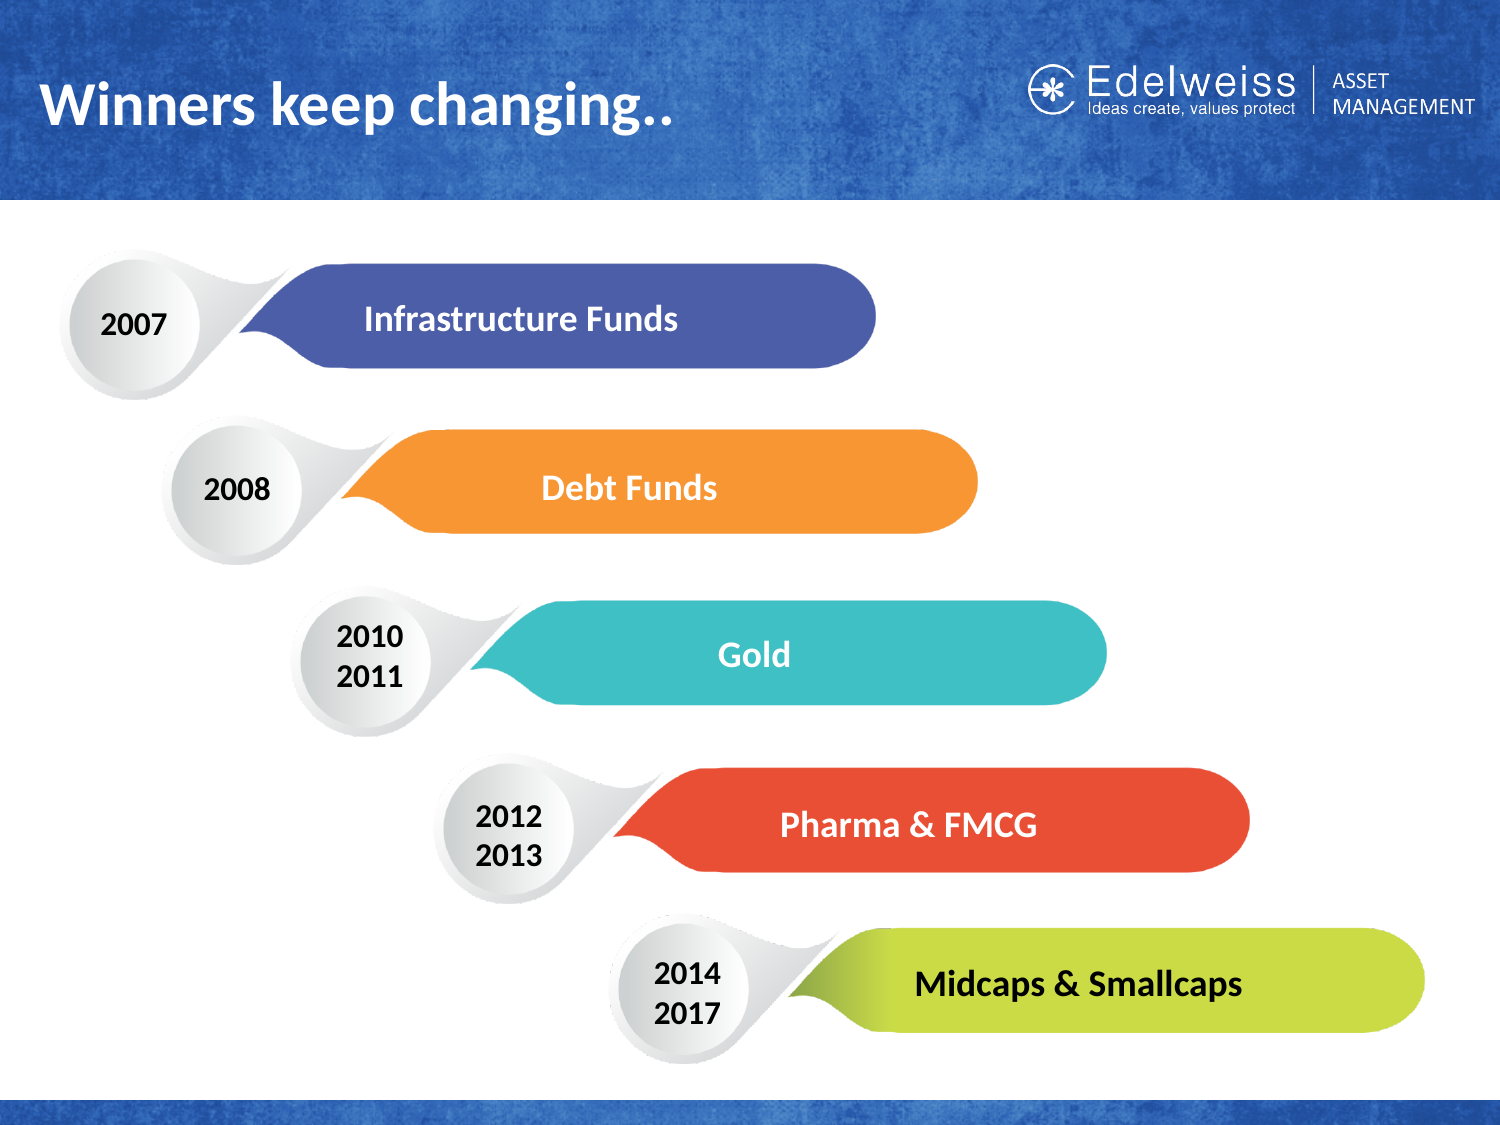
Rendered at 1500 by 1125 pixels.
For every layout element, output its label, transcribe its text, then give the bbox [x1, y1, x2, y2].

picture [58, 249, 876, 401]
picture [0, 1100, 1500, 1125]
picture [160, 414, 978, 566]
picture [608, 913, 1426, 1064]
picture [0, 0, 1500, 200]
title Winners keep changing.. [24, 24, 1000, 175]
picture [433, 753, 1251, 904]
picture [290, 586, 1107, 737]
